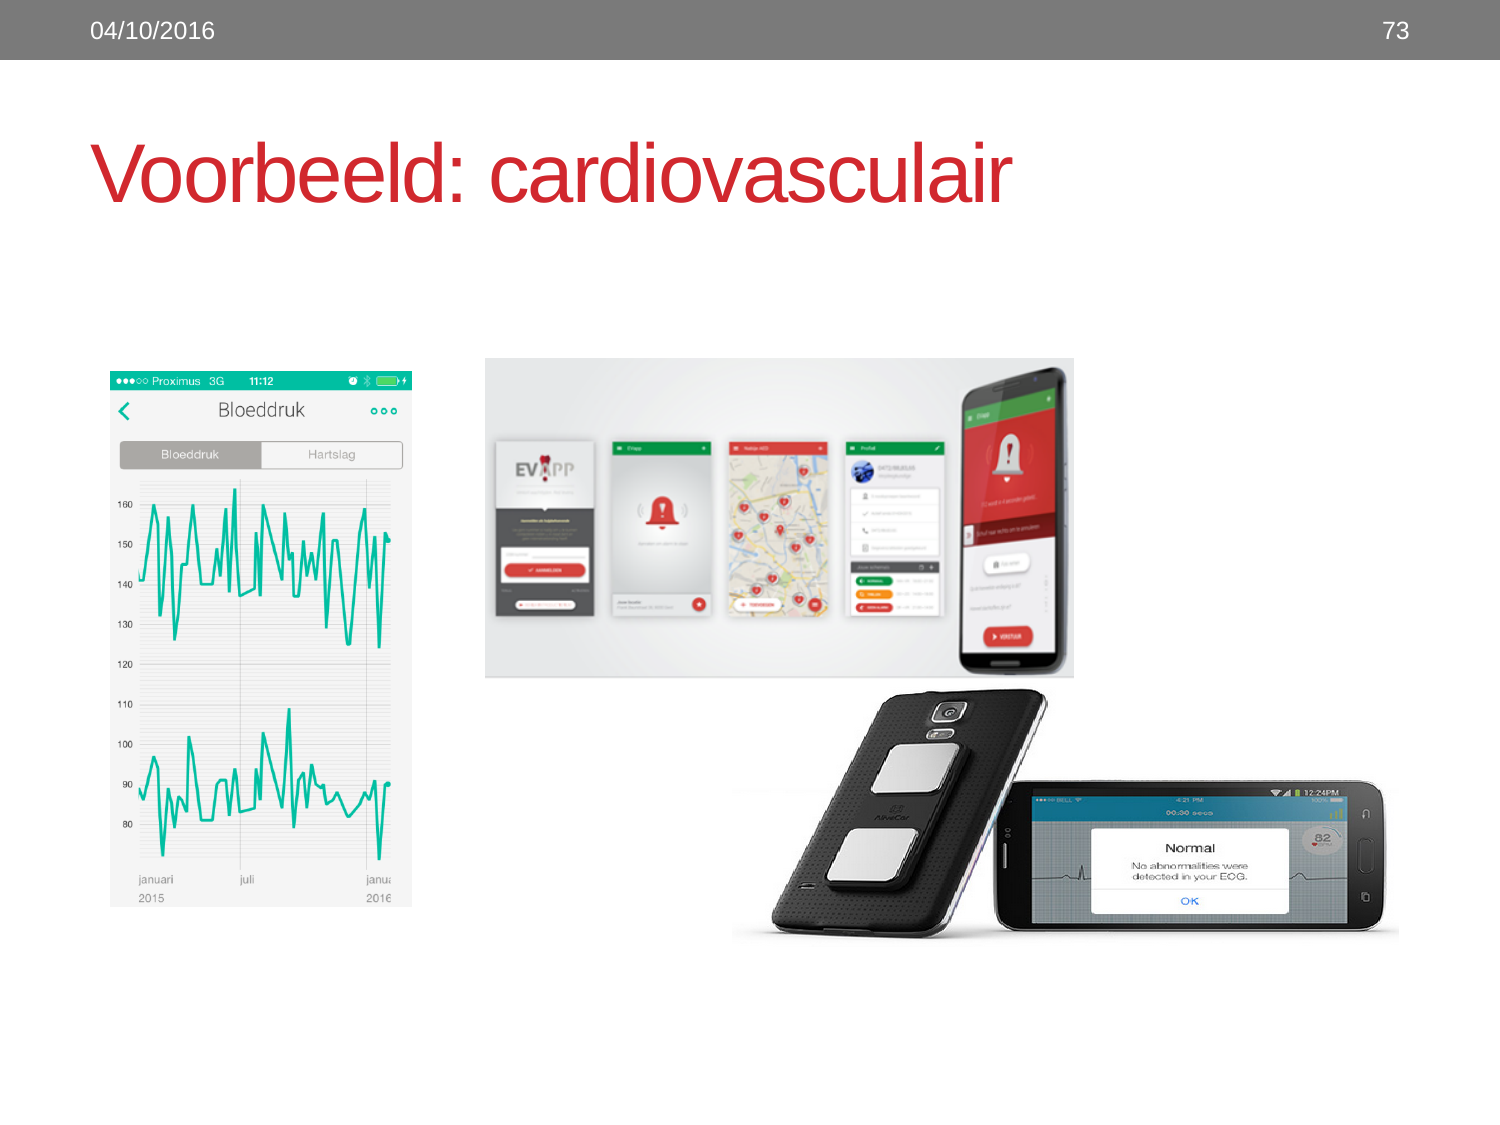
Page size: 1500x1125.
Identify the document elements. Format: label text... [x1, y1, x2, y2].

slide_number 73 [1250, 3, 1425, 57]
title Voorbeeld: cardiovasculair [75, 87, 1425, 250]
picture [485, 358, 1399, 948]
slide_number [75, 3, 550, 57]
picture [110, 371, 413, 907]
